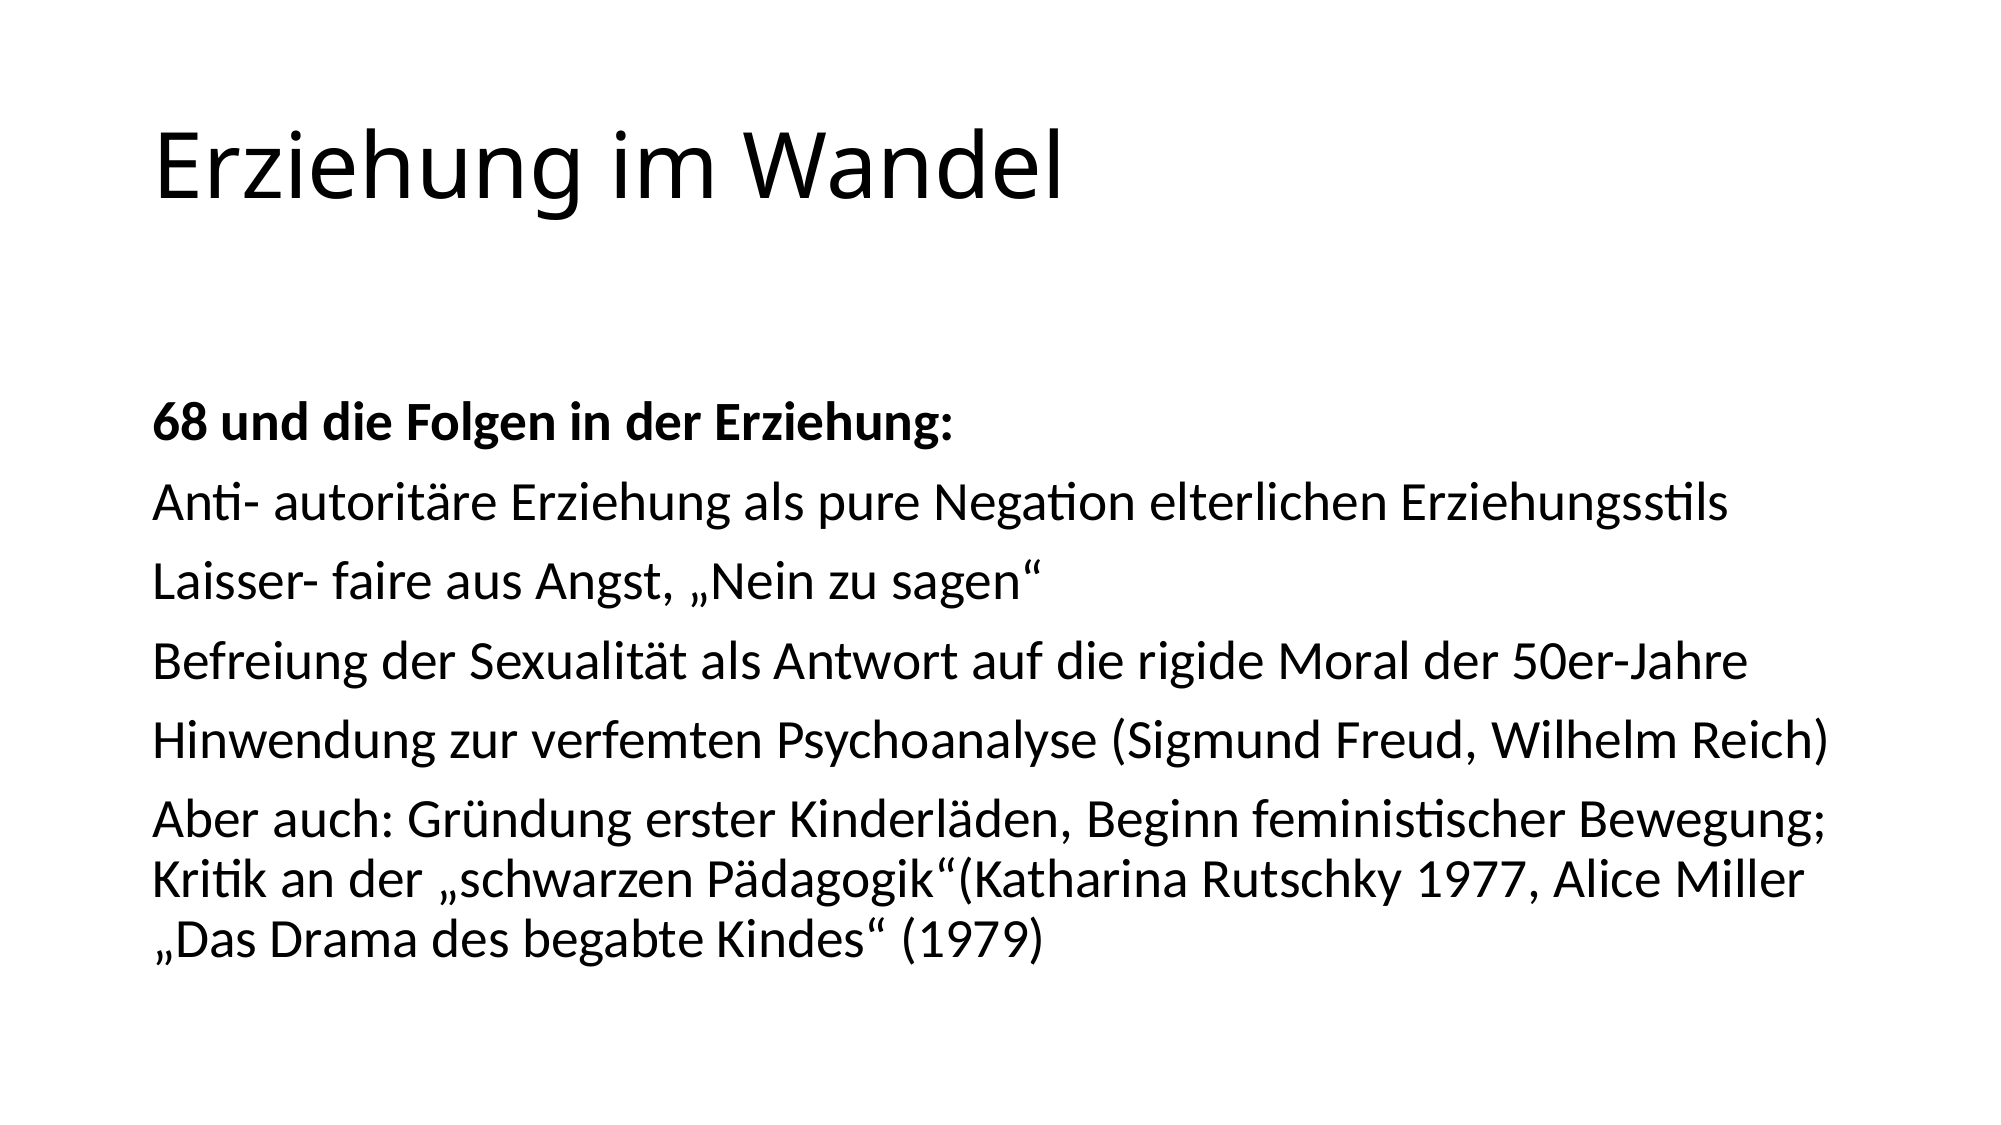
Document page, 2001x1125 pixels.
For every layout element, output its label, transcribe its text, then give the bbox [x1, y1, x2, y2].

list 68 und die Folgen in der Erziehung: Anti- autoritäre Erziehung als pure Negation elterlichen Erziehungsstils Laisser- faire aus Angst, „Nein zu sagen“ Befreiung der Sexualität als Antwort auf die rigide Moral der 50er-Jahre Hinwendung zur verfemten Psychoanalyse (Sigmund Freud, Wilhelm Reich) Aber auch: Gründung erster Kinderläden, Beginn feministischer Bewegung; Kritik an der „schwarzen Pädagogik“(Katharina Rutschky 1977, Alice Miller „Das Drama des begabte Kindes“ (1979) [137, 299, 1863, 1014]
title Erziehung im Wandel [137, 59, 1863, 278]
